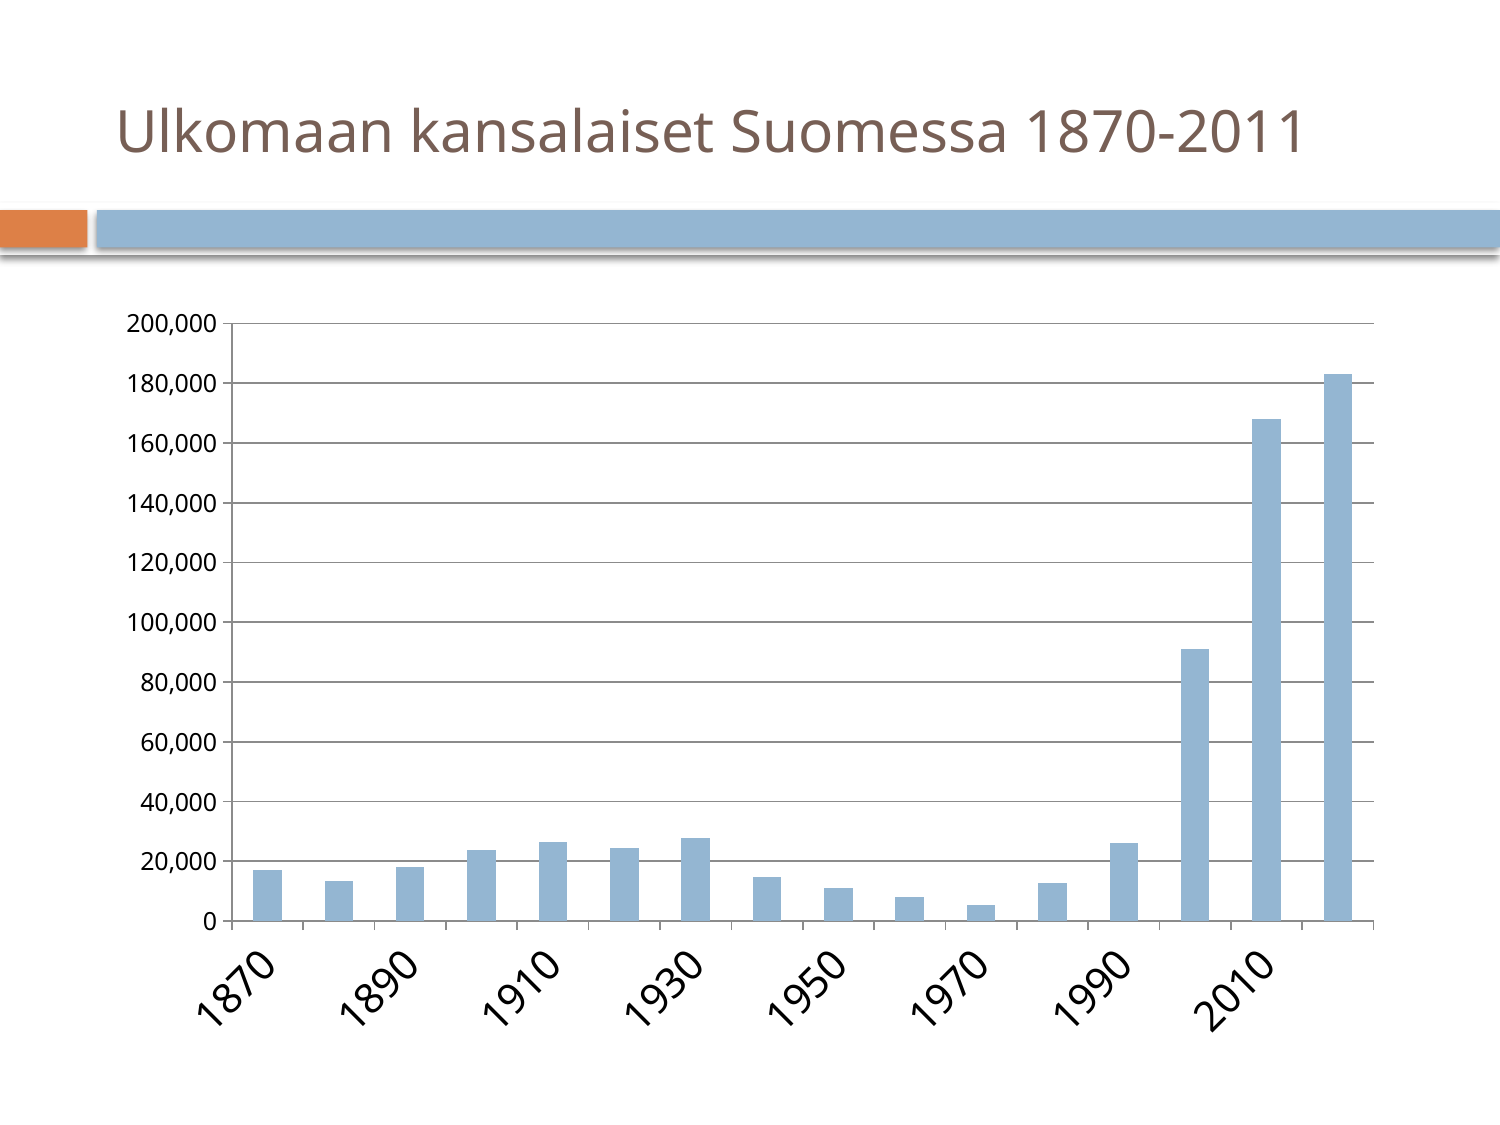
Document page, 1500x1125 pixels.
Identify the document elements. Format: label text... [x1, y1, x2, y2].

title Ulkomaan kansalaiset Suomessa 1870-2011 [100, 37, 1438, 200]
chart [99, 290, 1400, 1059]
